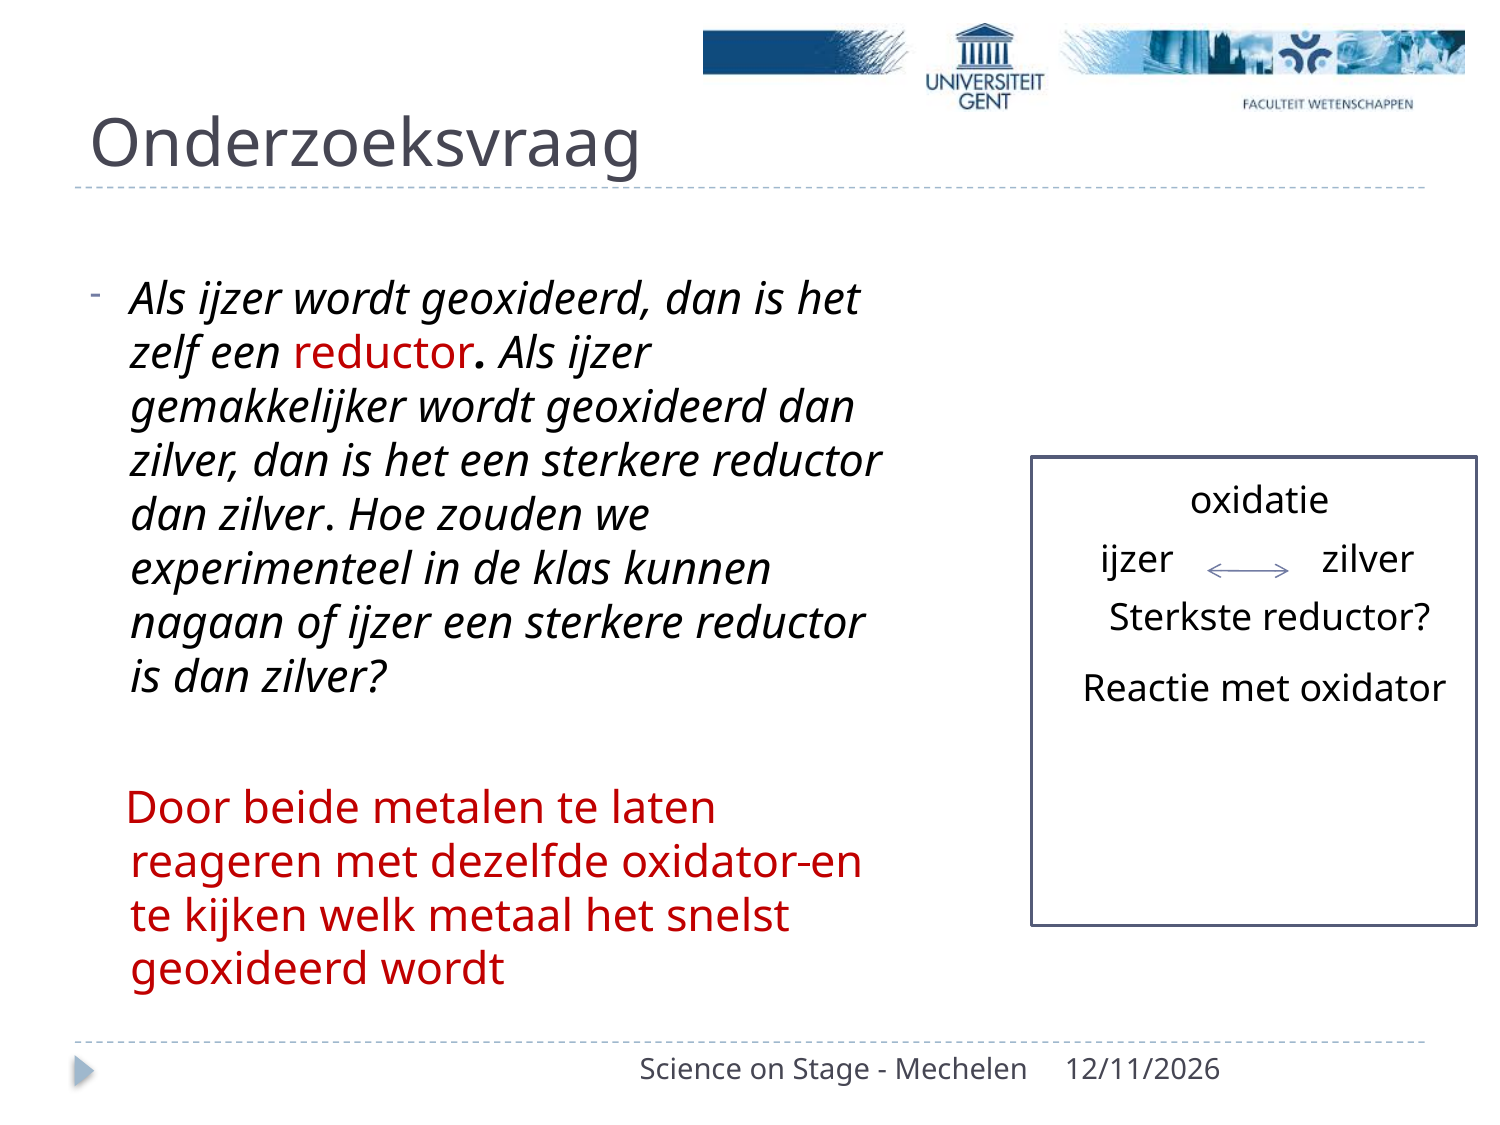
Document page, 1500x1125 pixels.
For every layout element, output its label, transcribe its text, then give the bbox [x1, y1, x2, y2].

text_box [1031, 456, 1477, 926]
picture [702, 23, 1466, 112]
footer Science on Stage - Mechelen [475, 1042, 1051, 1103]
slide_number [1051, 1042, 1426, 1103]
title Onderzoeksvraag [75, 24, 1425, 188]
list Als ijzer wordt geoxideerd, dan is het zelf een reductor. Als ijzer gemakkelijker wordt geoxideerd dan zilver, dan is het een sterkere reductor dan zilver. Hoe zouden we experimenteel in de klas kunnen nagaan of ijzer een sterkere reductor is dan zilver? Door beide metalen te laten reageren met dezelfde oxidator en te kijken welk metaal het snelst geoxideerd wordt [75, 262, 914, 1005]
